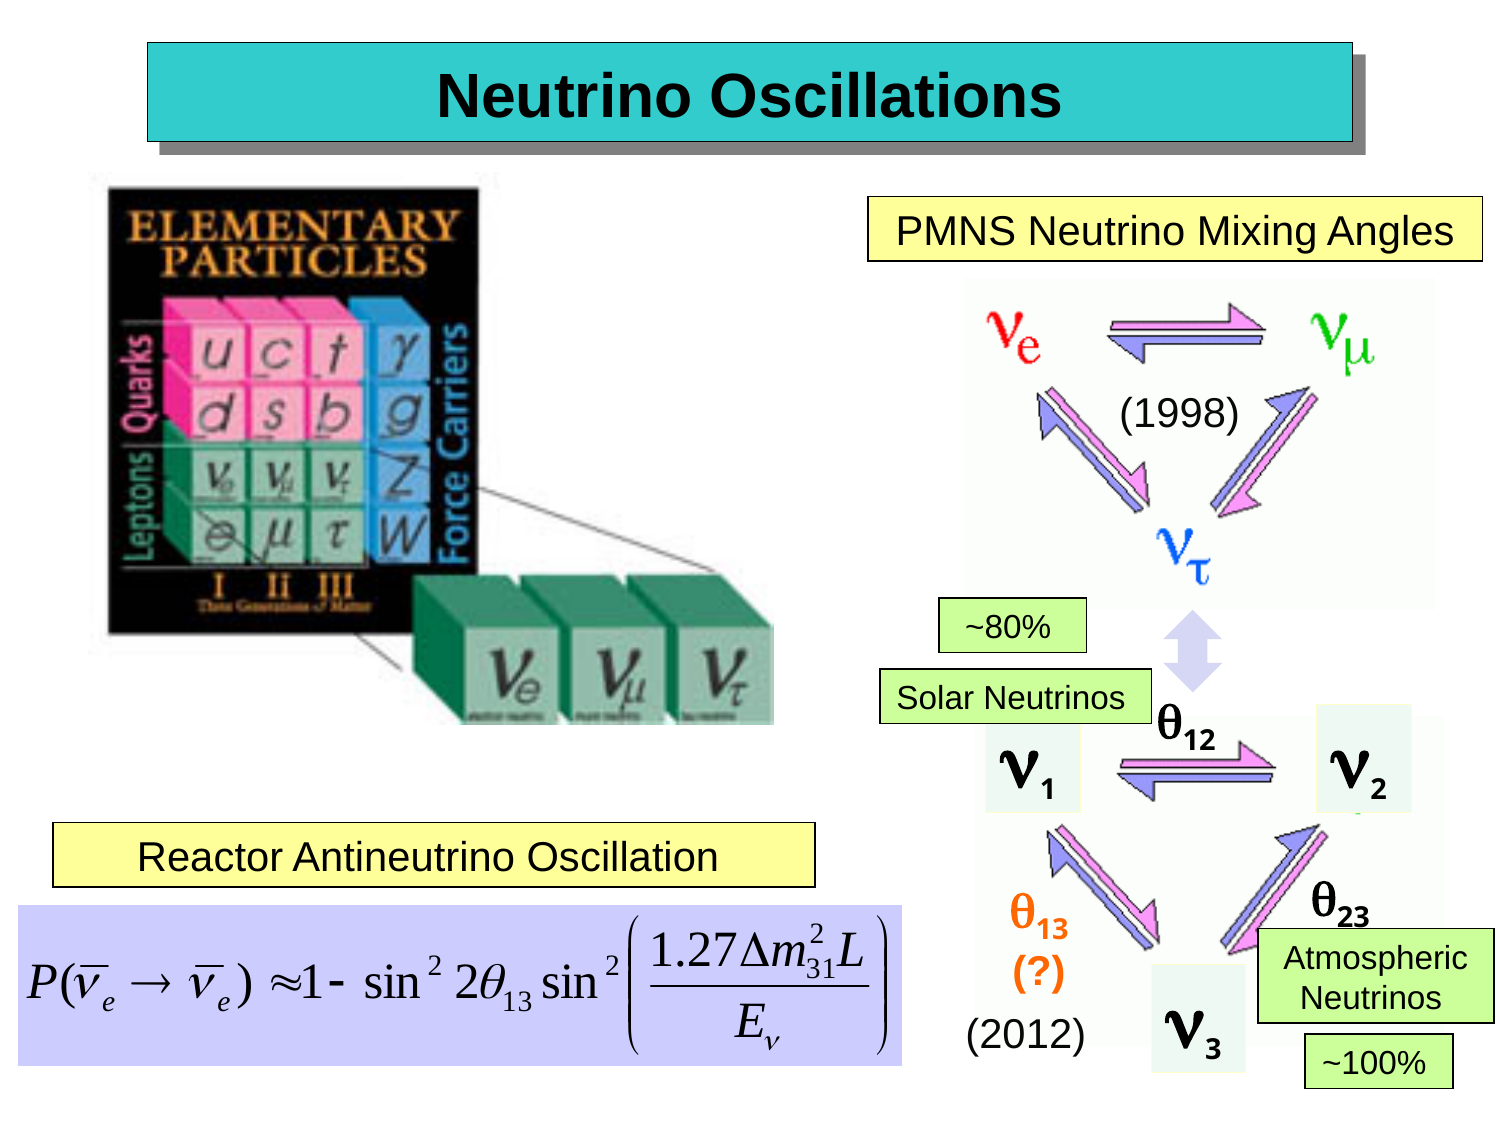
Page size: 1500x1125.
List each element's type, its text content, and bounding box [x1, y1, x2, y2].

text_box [973, 618, 1445, 1071]
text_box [17, 822, 1105, 1067]
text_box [879, 597, 1152, 725]
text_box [1257, 928, 1495, 1090]
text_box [867, 196, 1483, 610]
picture [88, 172, 774, 725]
text_box Neutrino Oscillations [147, 42, 1353, 142]
